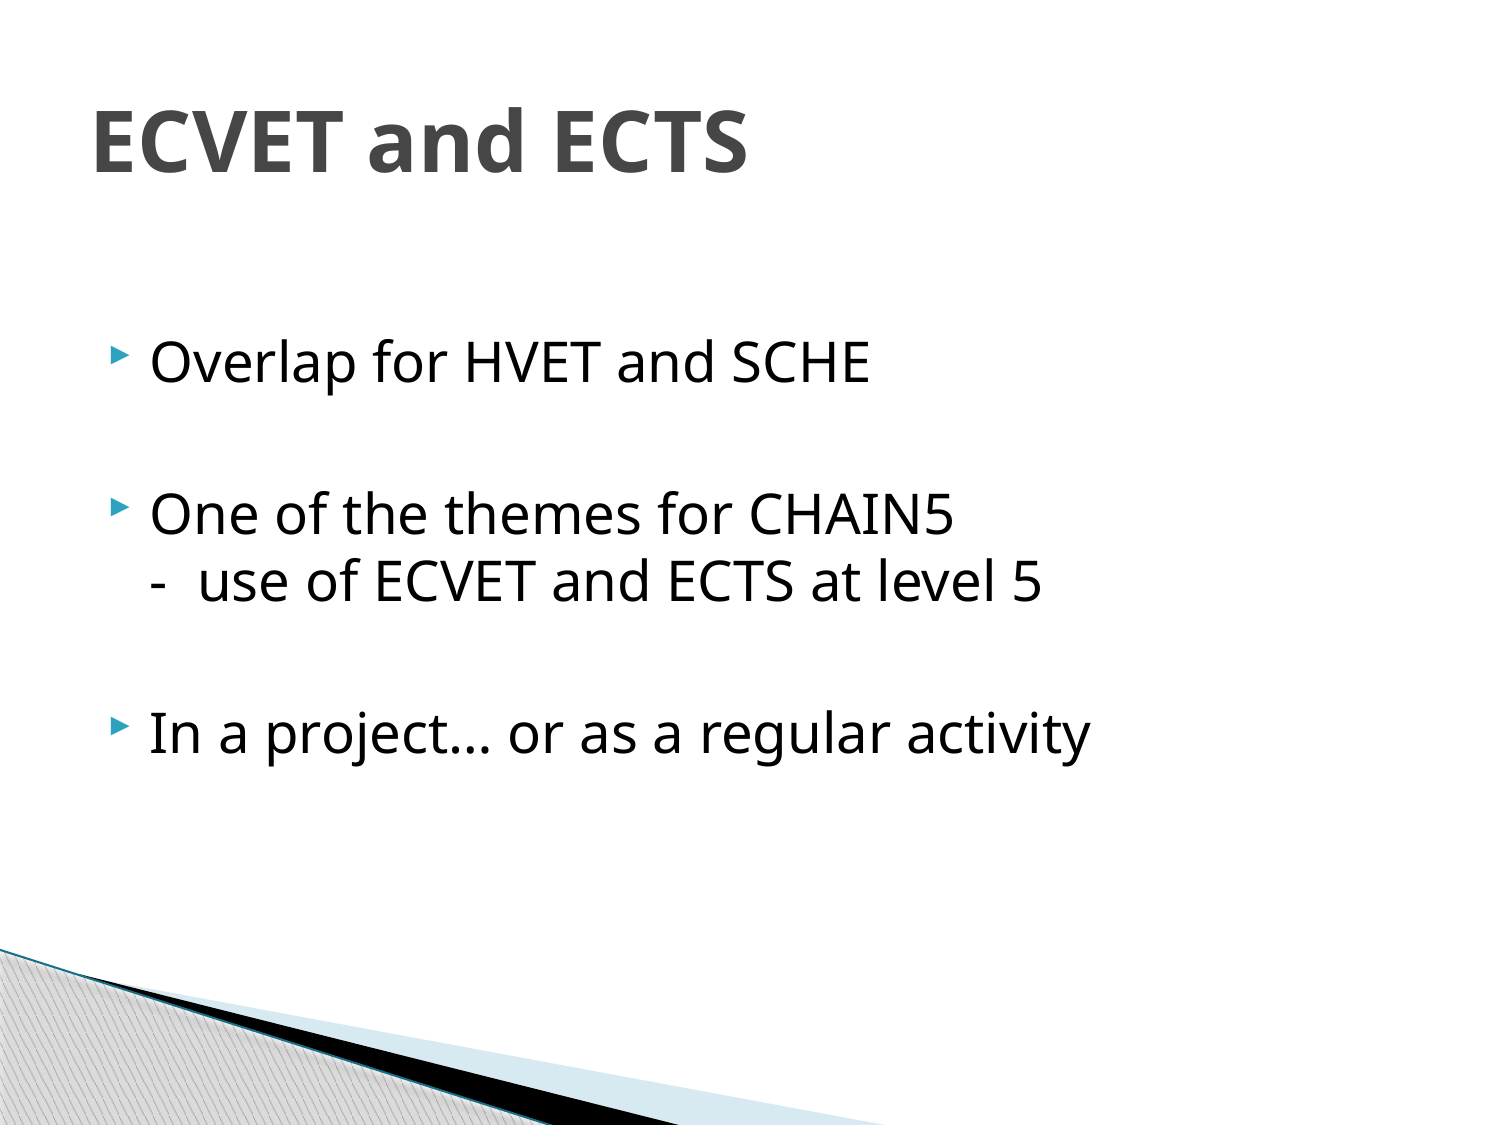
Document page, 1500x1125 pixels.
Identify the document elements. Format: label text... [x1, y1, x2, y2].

title ECVET and ECTS [75, 45, 1425, 233]
list Overlap for HVET and SCHE One of the themes for CHAIN5 - use of ECVET and ECTS at level 5 In a project… or as a regular activity [75, 243, 1425, 986]
